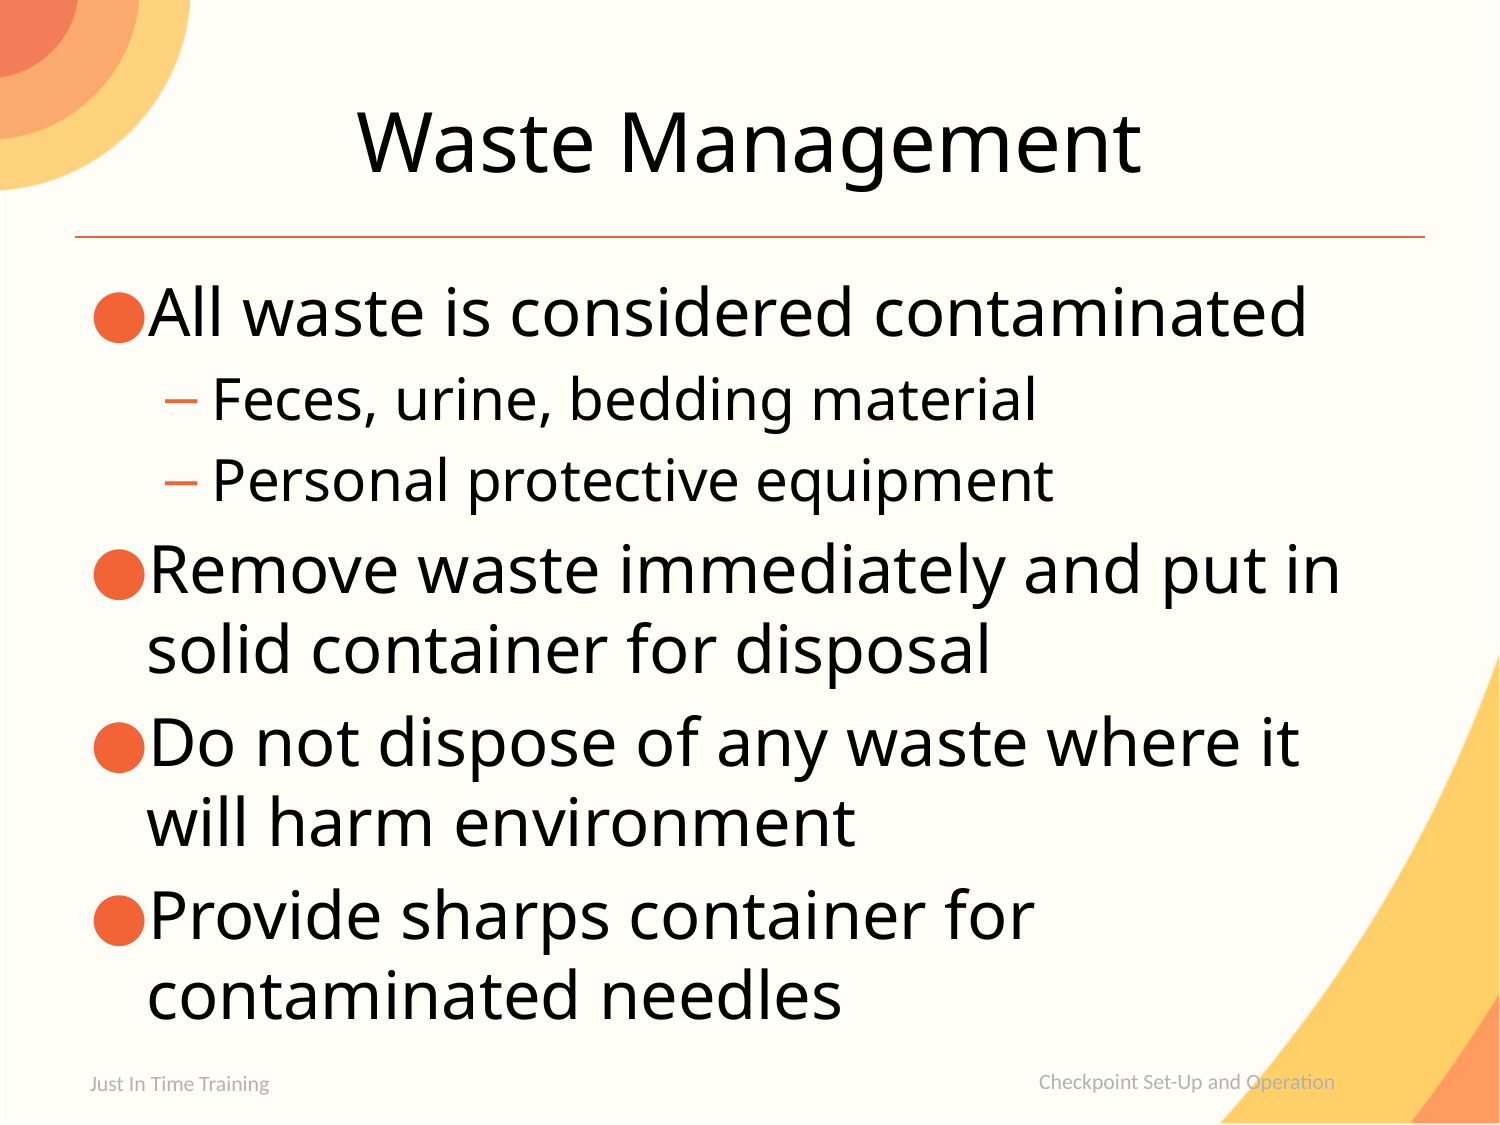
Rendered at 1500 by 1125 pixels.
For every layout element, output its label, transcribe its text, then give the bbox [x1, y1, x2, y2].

list All waste is considered contaminated Feces, urine, bedding material Personal protective equipment Remove waste immediately and put in solid container for disposal Do not dispose of any waste where it will harm environment Provide sharps container for contaminated needles [75, 262, 1425, 1025]
title Waste Management [75, 45, 1425, 233]
footer Checkpoint Set-Up and Operation [950, 1062, 1425, 1100]
picture [0, 0, 1500, 1125]
slide_number Just In Time Training [75, 1062, 425, 1103]
